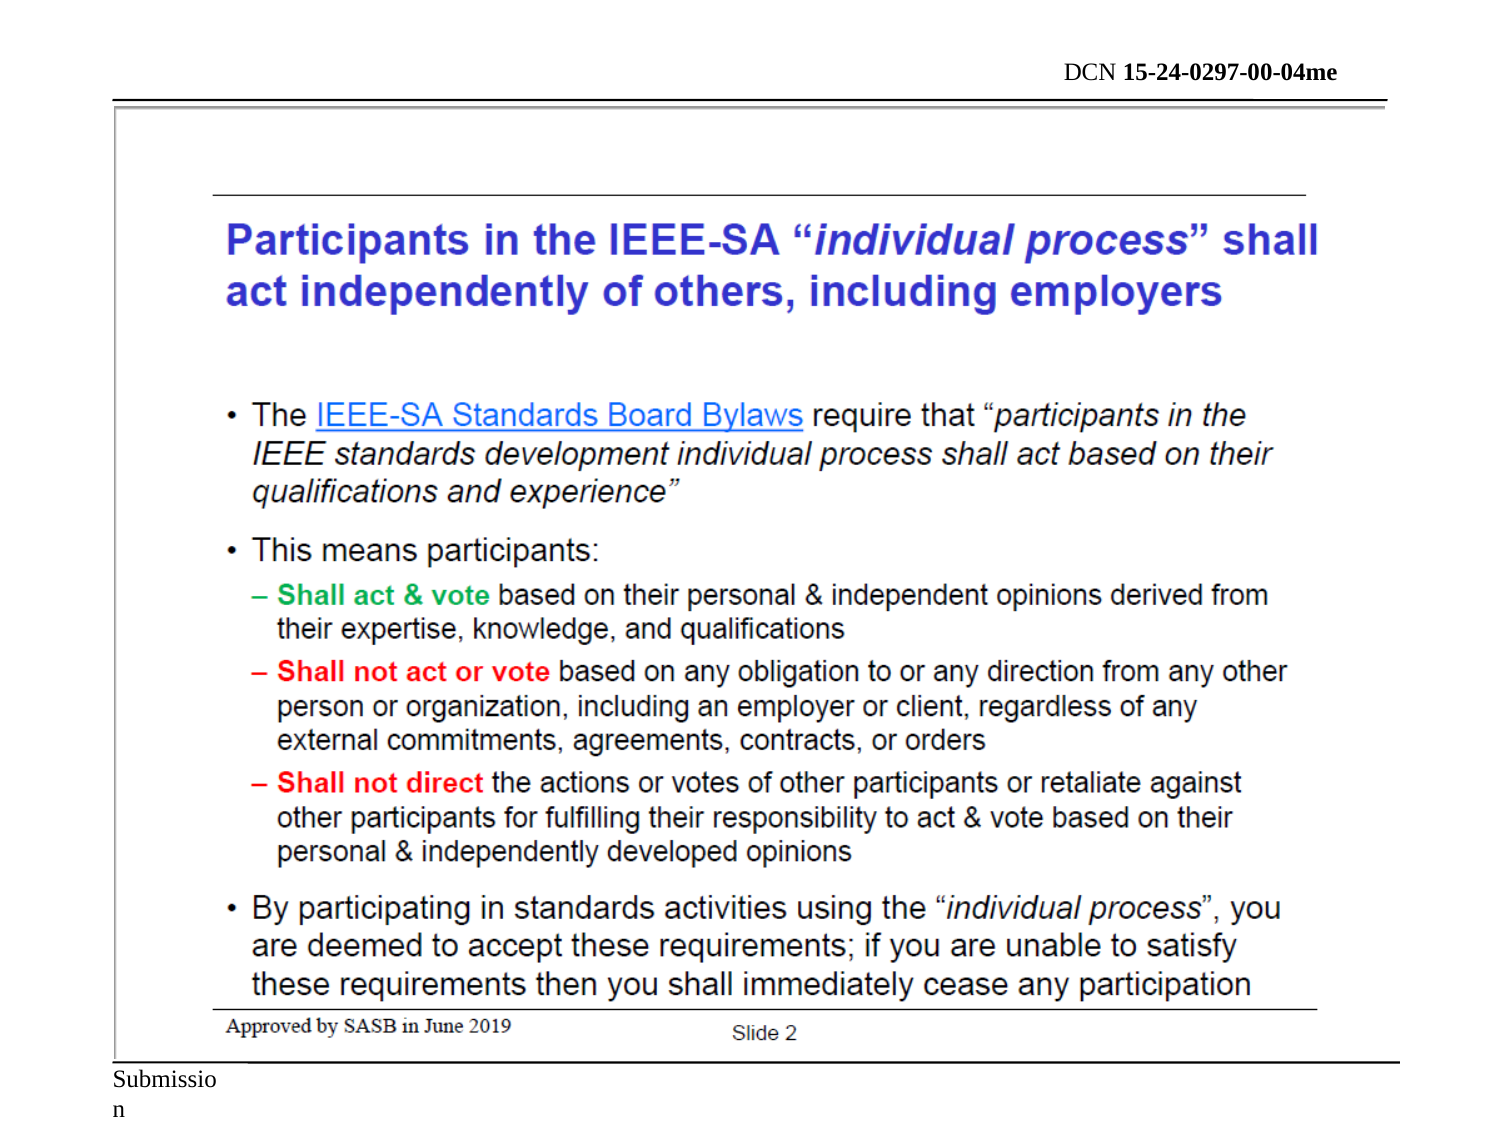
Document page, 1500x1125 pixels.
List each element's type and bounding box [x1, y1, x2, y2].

picture [114, 105, 1385, 1059]
